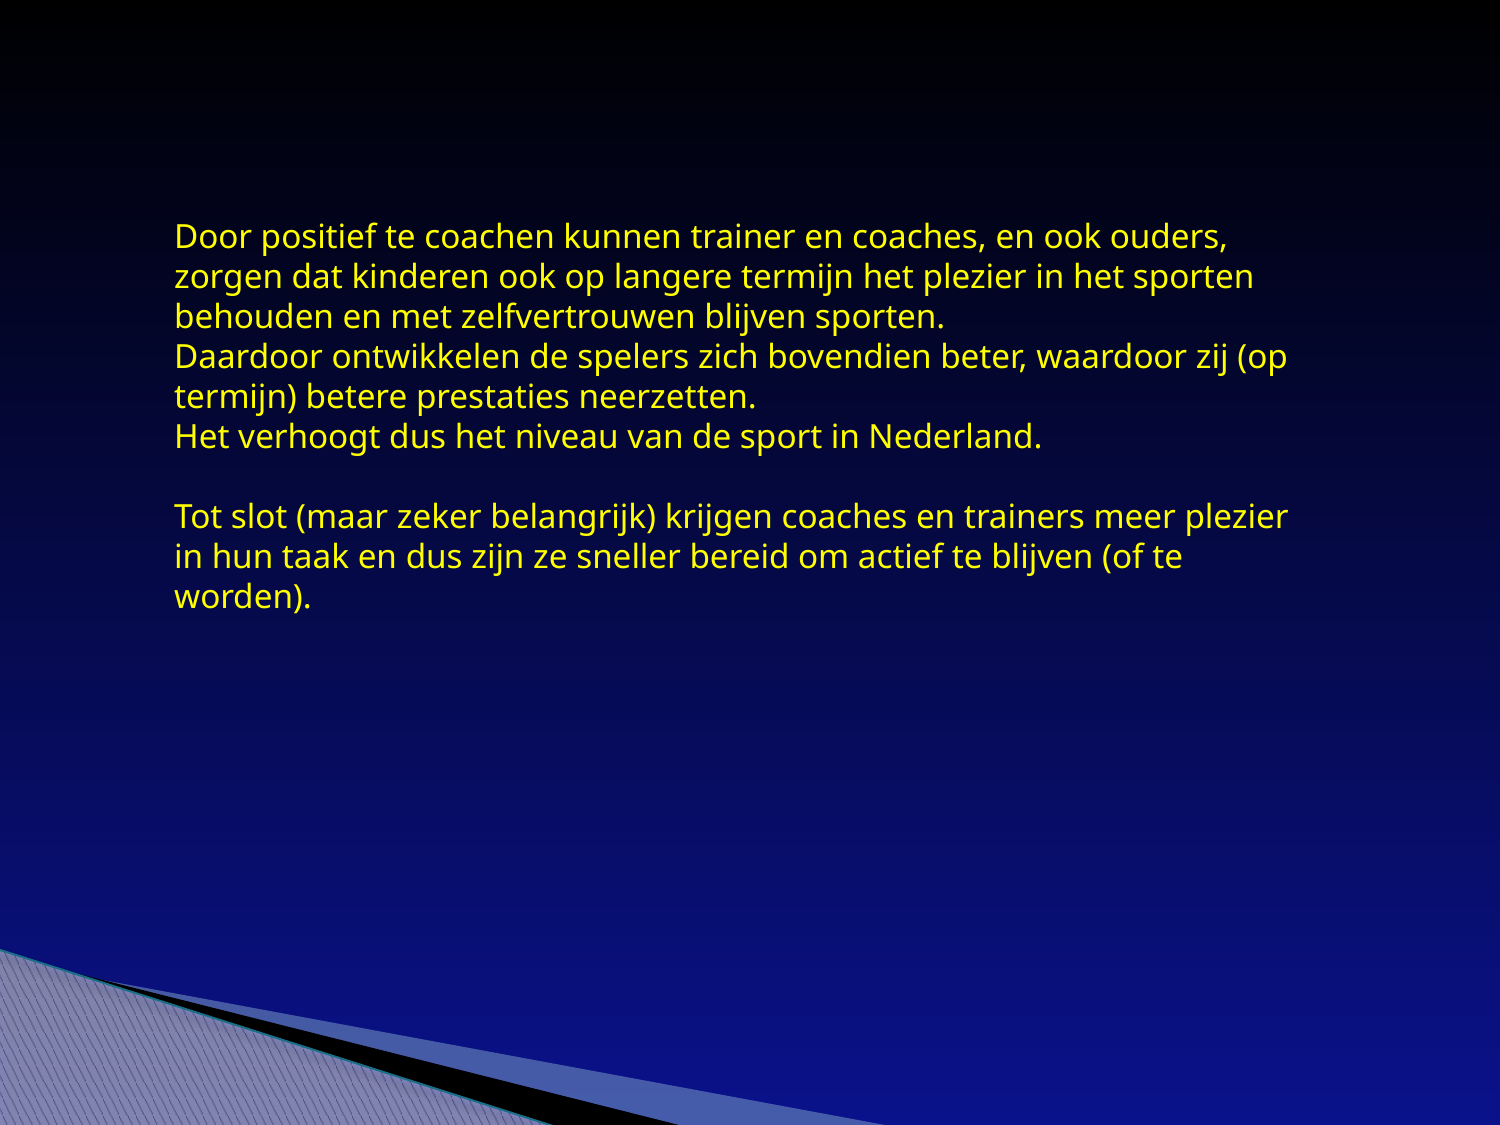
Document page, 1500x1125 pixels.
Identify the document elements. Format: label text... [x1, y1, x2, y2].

text_box Door positief te coachen kunnen trainer en coaches, en ook ouders, zorgen dat kinderen ook op langere termijn het plezier in het sporten behouden en met zelfvertrouwen blijven sporten. Daardoor ontwikkelen de spelers zich bovendien beter, waardoor zij (op termijn) betere prestaties neerzetten. Het verhoogt dus het niveau van de sport in Nederland. Tot slot (maar zeker belangrijk) krijgen coaches en trainers meer plezier in hun taak en dus zijn ze sneller bereid om actief te blijven (of te worden). [159, 208, 1341, 622]
